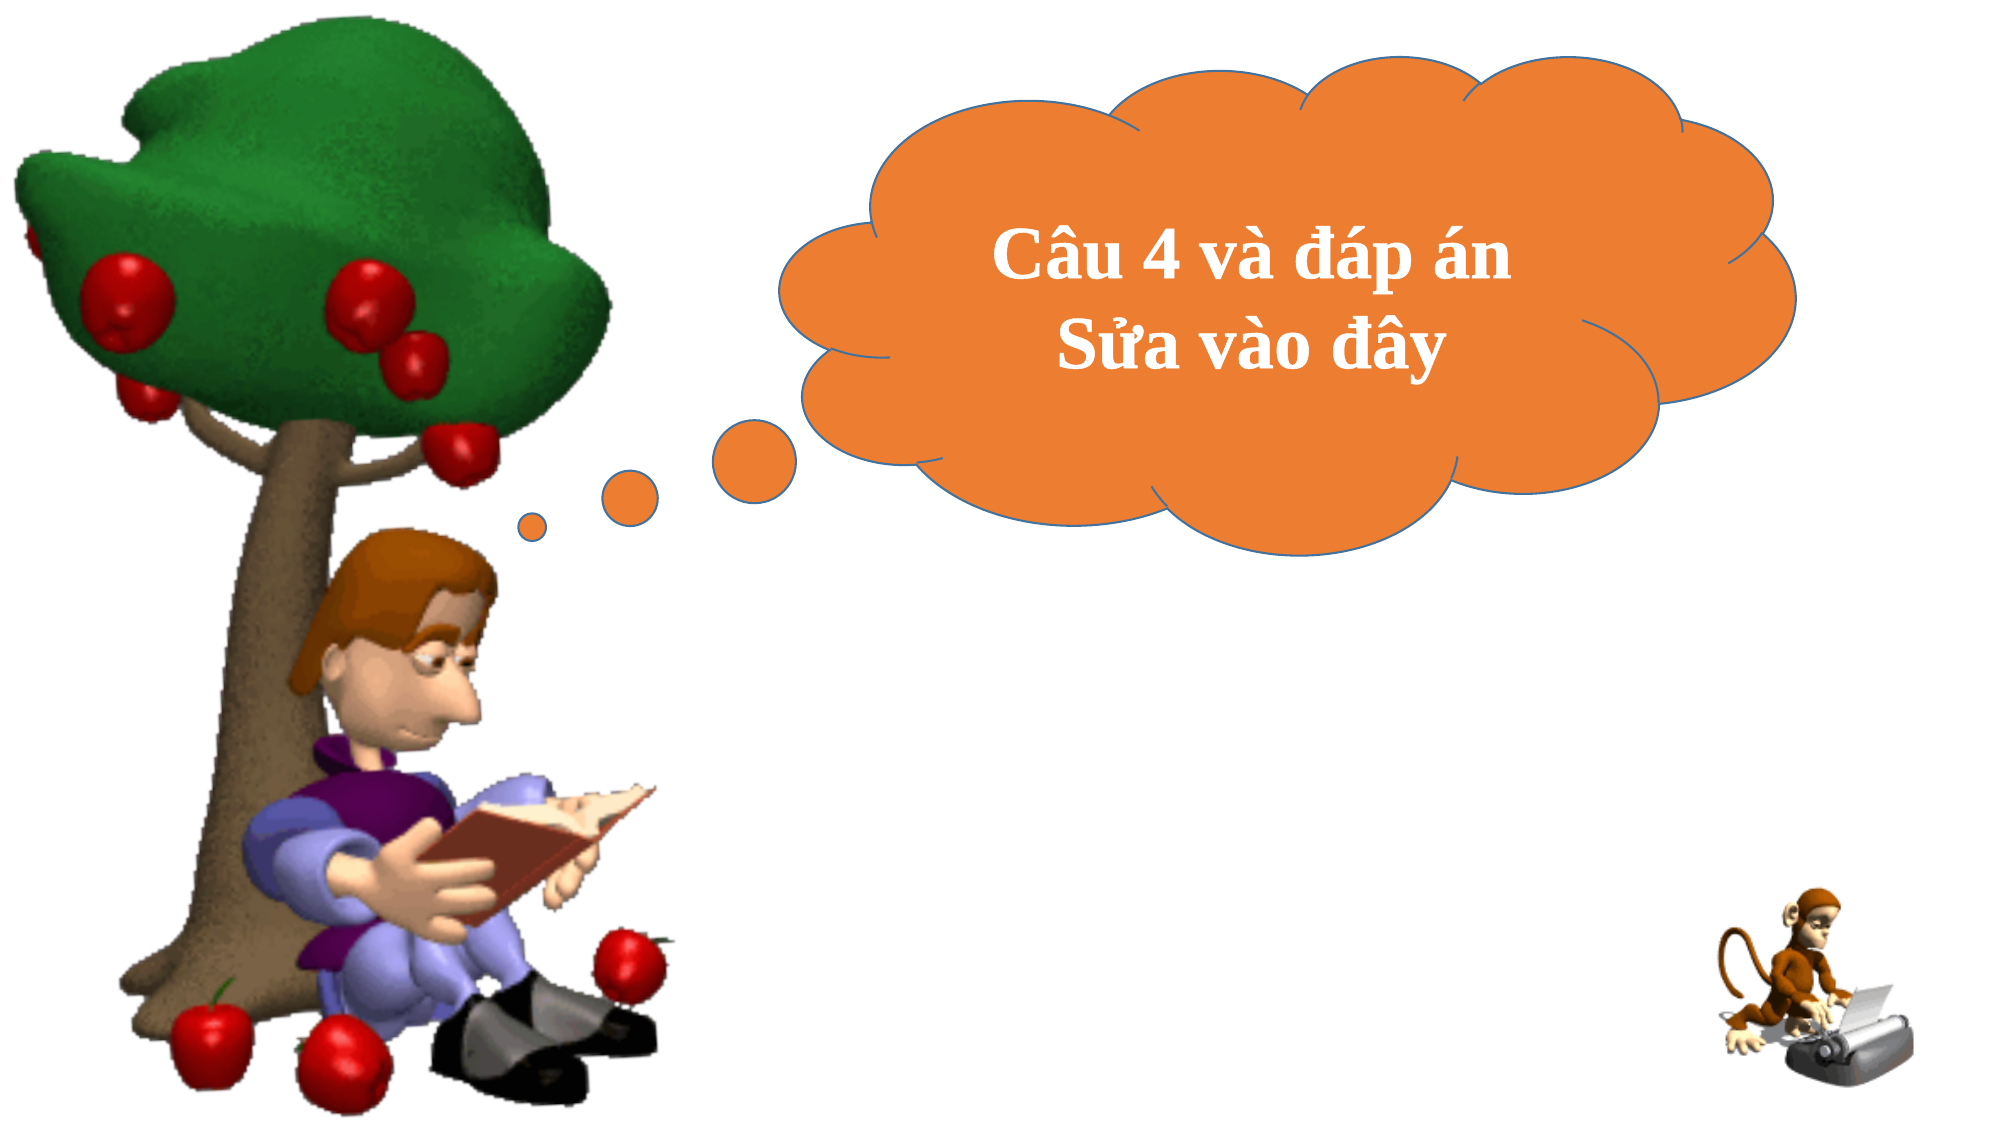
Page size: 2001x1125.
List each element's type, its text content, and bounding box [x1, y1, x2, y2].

picture [1704, 879, 1924, 1098]
text_box Câu 4 và đáp án Sửa vào đây [778, 55, 1797, 557]
picture [0, 0, 748, 1125]
text_box Câu 4 và đáp án Sửa vào đây [718, 419, 797, 505]
